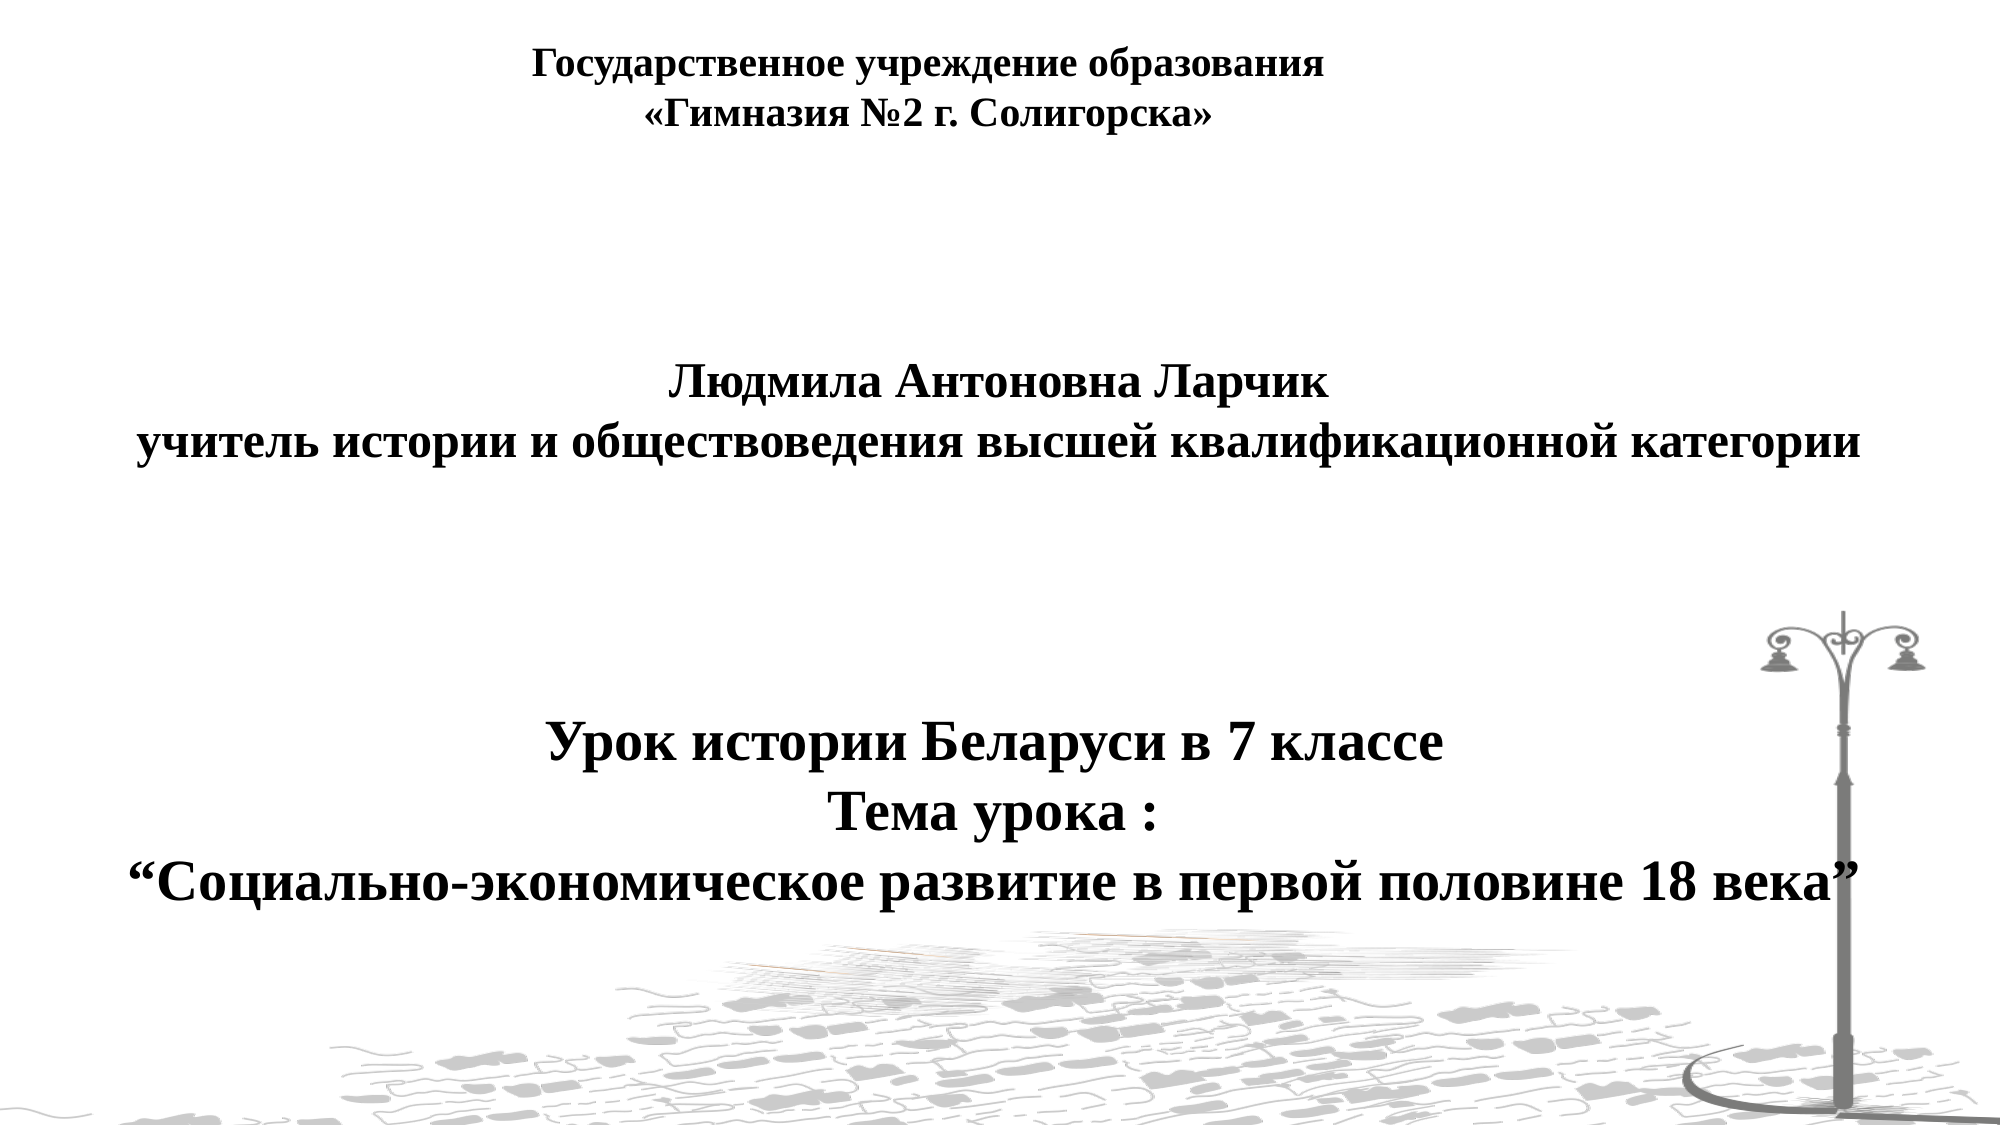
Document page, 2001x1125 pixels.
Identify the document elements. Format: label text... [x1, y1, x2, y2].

text_box Людмила Антоновна Ларчик учитель истории и обществоведения высшей квалификационной категории [63, 336, 1935, 512]
text_box Государственное учреждение образования «Гимназия №2 г. Солигорска» [493, 23, 1364, 118]
text_box Урок истории Беларуси в 7 классе Тема урока : “Социально-экономическое развитие в первой половине 18 века” [63, 691, 1925, 946]
picture [0, 0, 2000, 1125]
